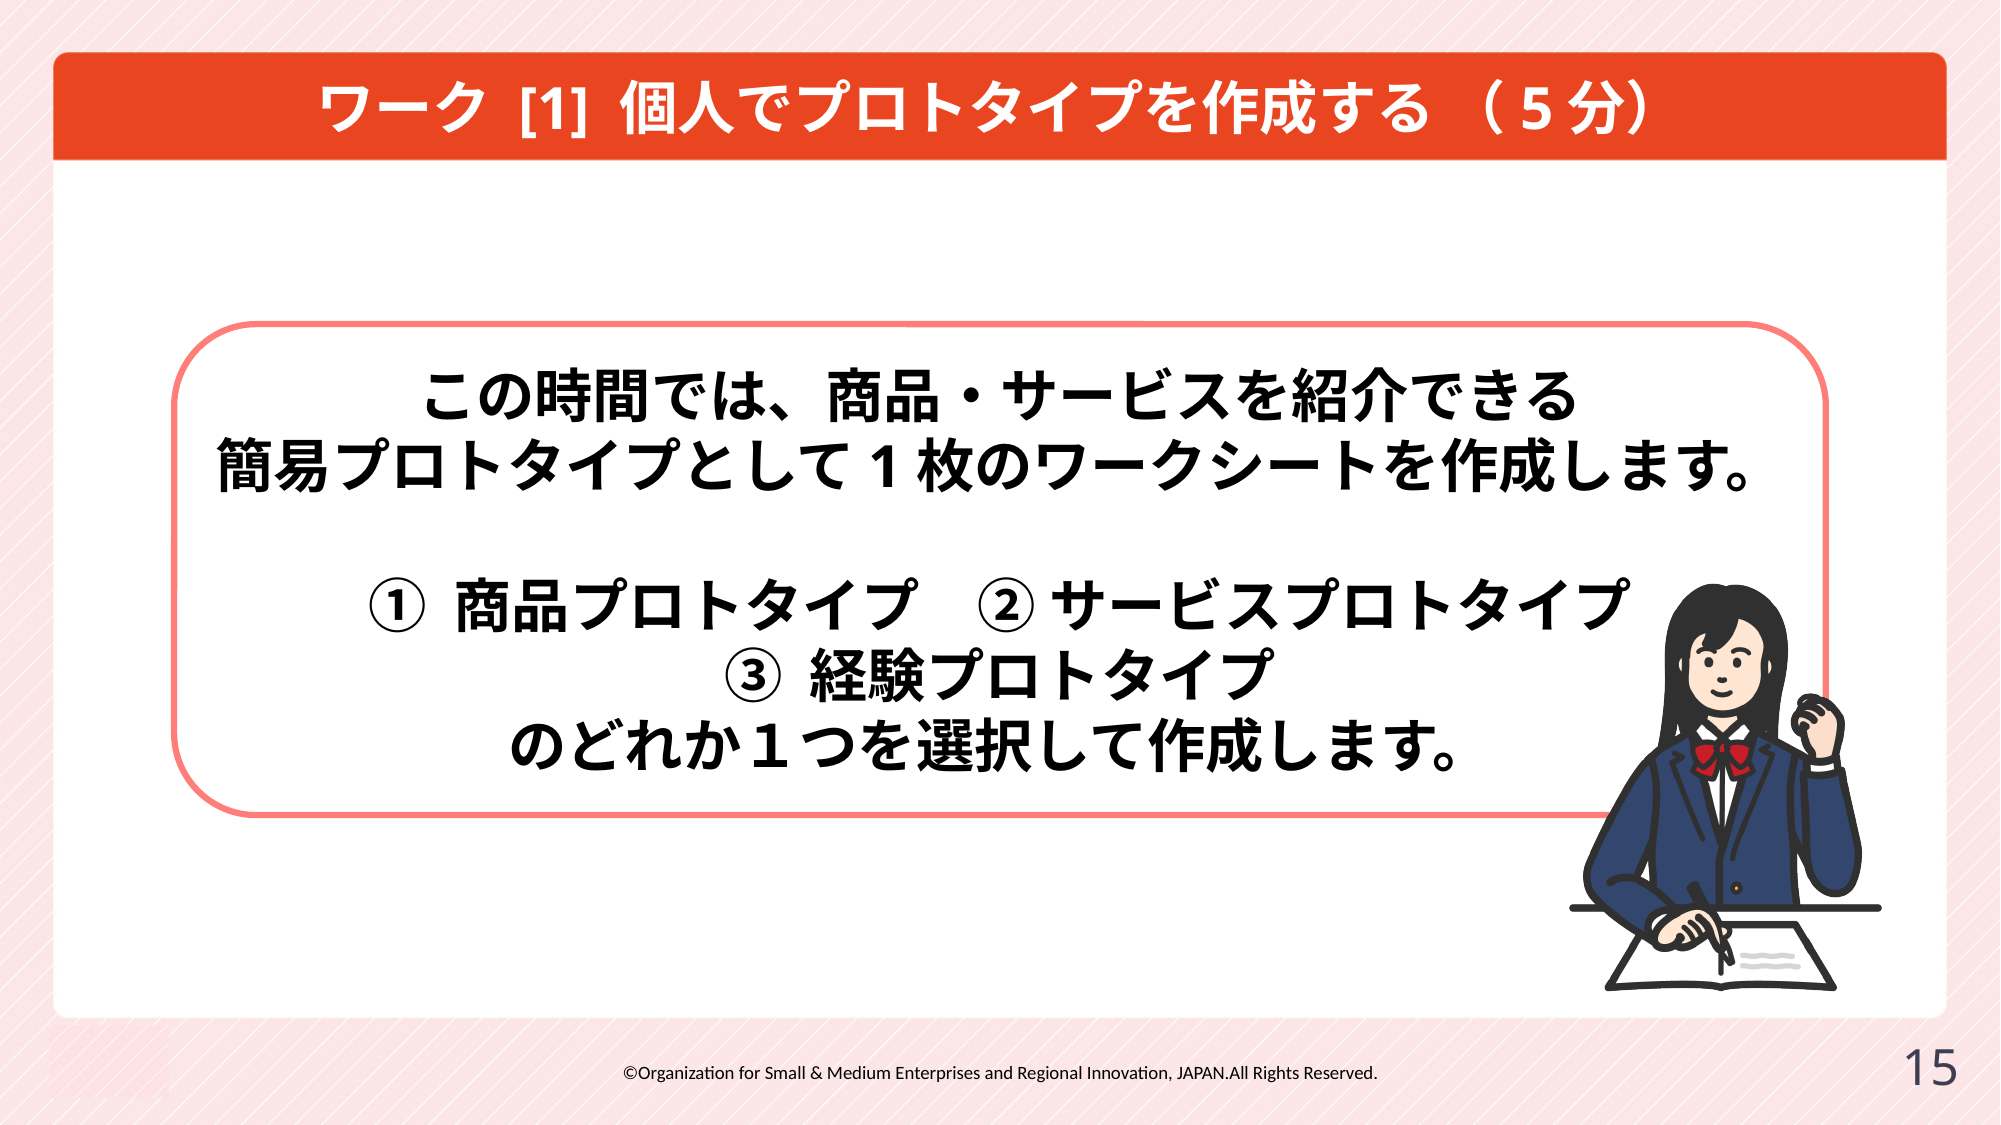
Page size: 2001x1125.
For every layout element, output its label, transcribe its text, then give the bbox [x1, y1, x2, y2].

text_box この時間では、商品・サービスを紹介できる 簡易プロトタイプとして1枚のワークシートを作成します。 ① 商品プロトタイプ ② サービスプロトタイプ ③ 経験プロトタイプ のどれか１つを選択して作成します。 [172, 322, 1828, 817]
picture [0, 0, 2000, 1125]
title ワーク [1] 個人でプロトタイプを作成する （5分） [137, 58, 1863, 155]
